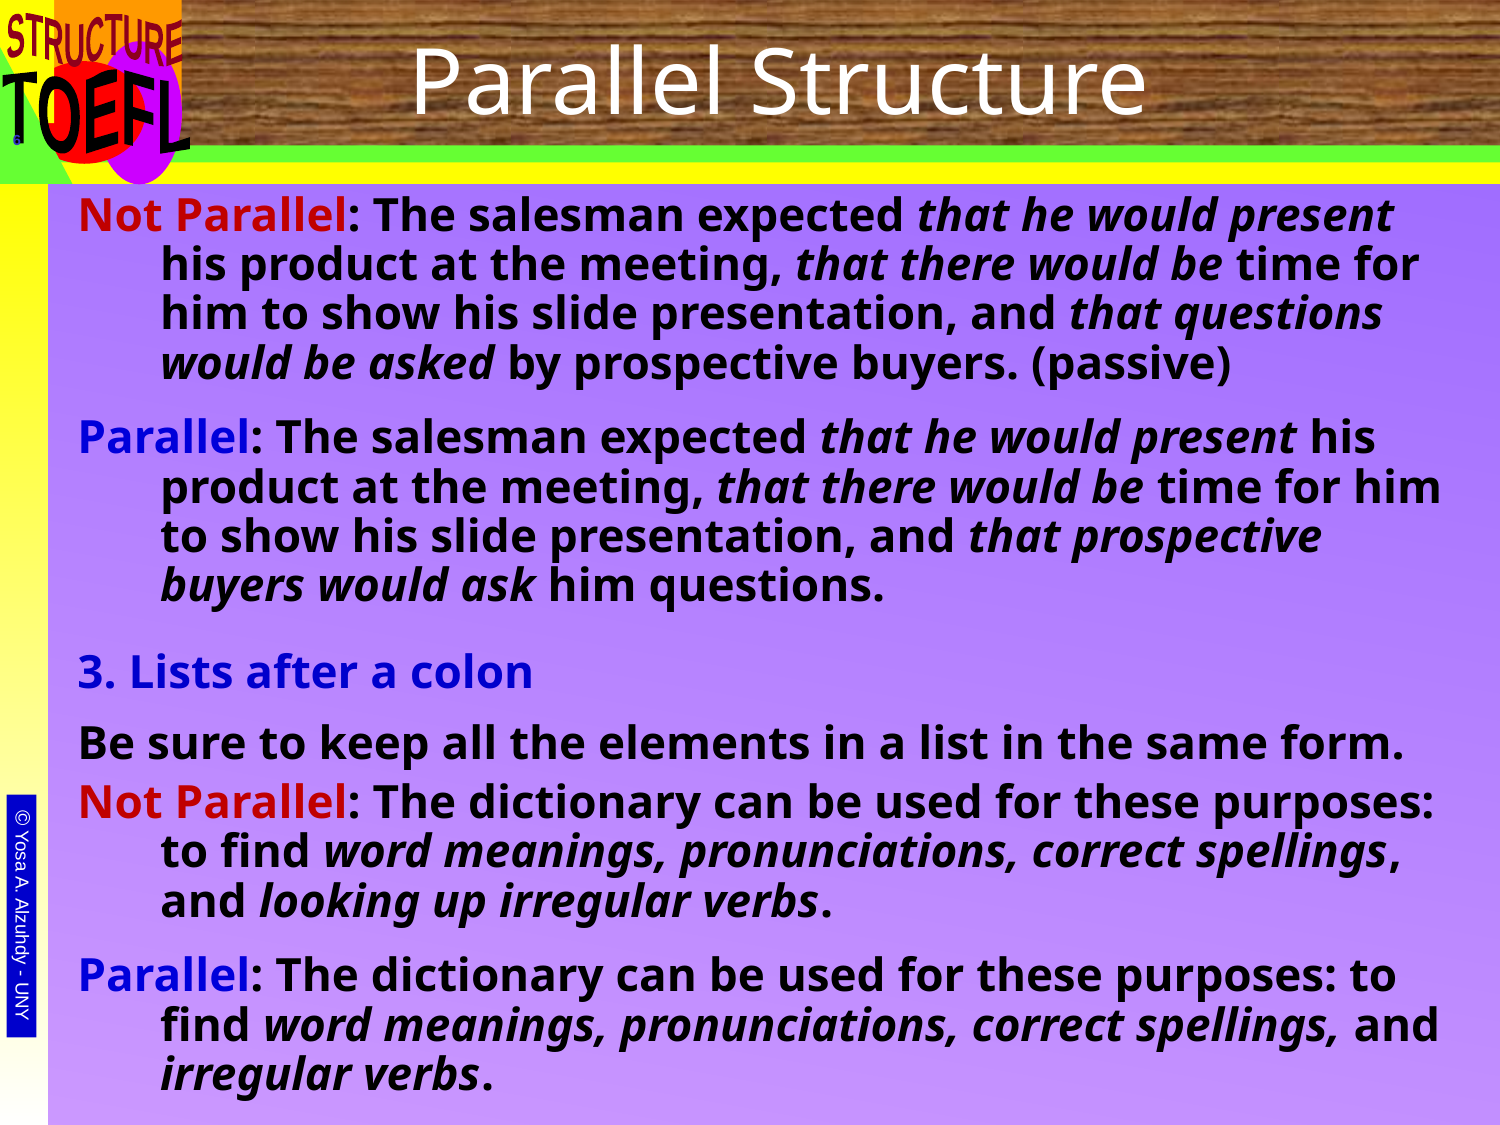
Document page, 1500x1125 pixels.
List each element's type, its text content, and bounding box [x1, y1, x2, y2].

picture [182, 0, 1500, 145]
title Parallel Structure [99, 18, 1460, 138]
list Not Parallel: The salesman expected that he would present his product at the meeting, that there would be time for him to show his slide presentation, and that questions would be asked by prospective buyers. (passive) Parallel: The salesman expected that he would present his product at the meeting, that there would be time for him to show his slide presentation, and that prospective buyers would ask him questions. 3. Lists after a colon Be sure to keep all the elements in a list in the same form. Not Parallel: The dictionary can be used for these purposes: to find word meanings, pronunciations, correct spellings, and looking up irregular verbs. Parallel: The dictionary can be used for these purposes: to find word meanings, pronunciations, correct spellings, and irregular verbs. [62, 183, 1486, 1110]
footer 6 [0, 105, 55, 185]
